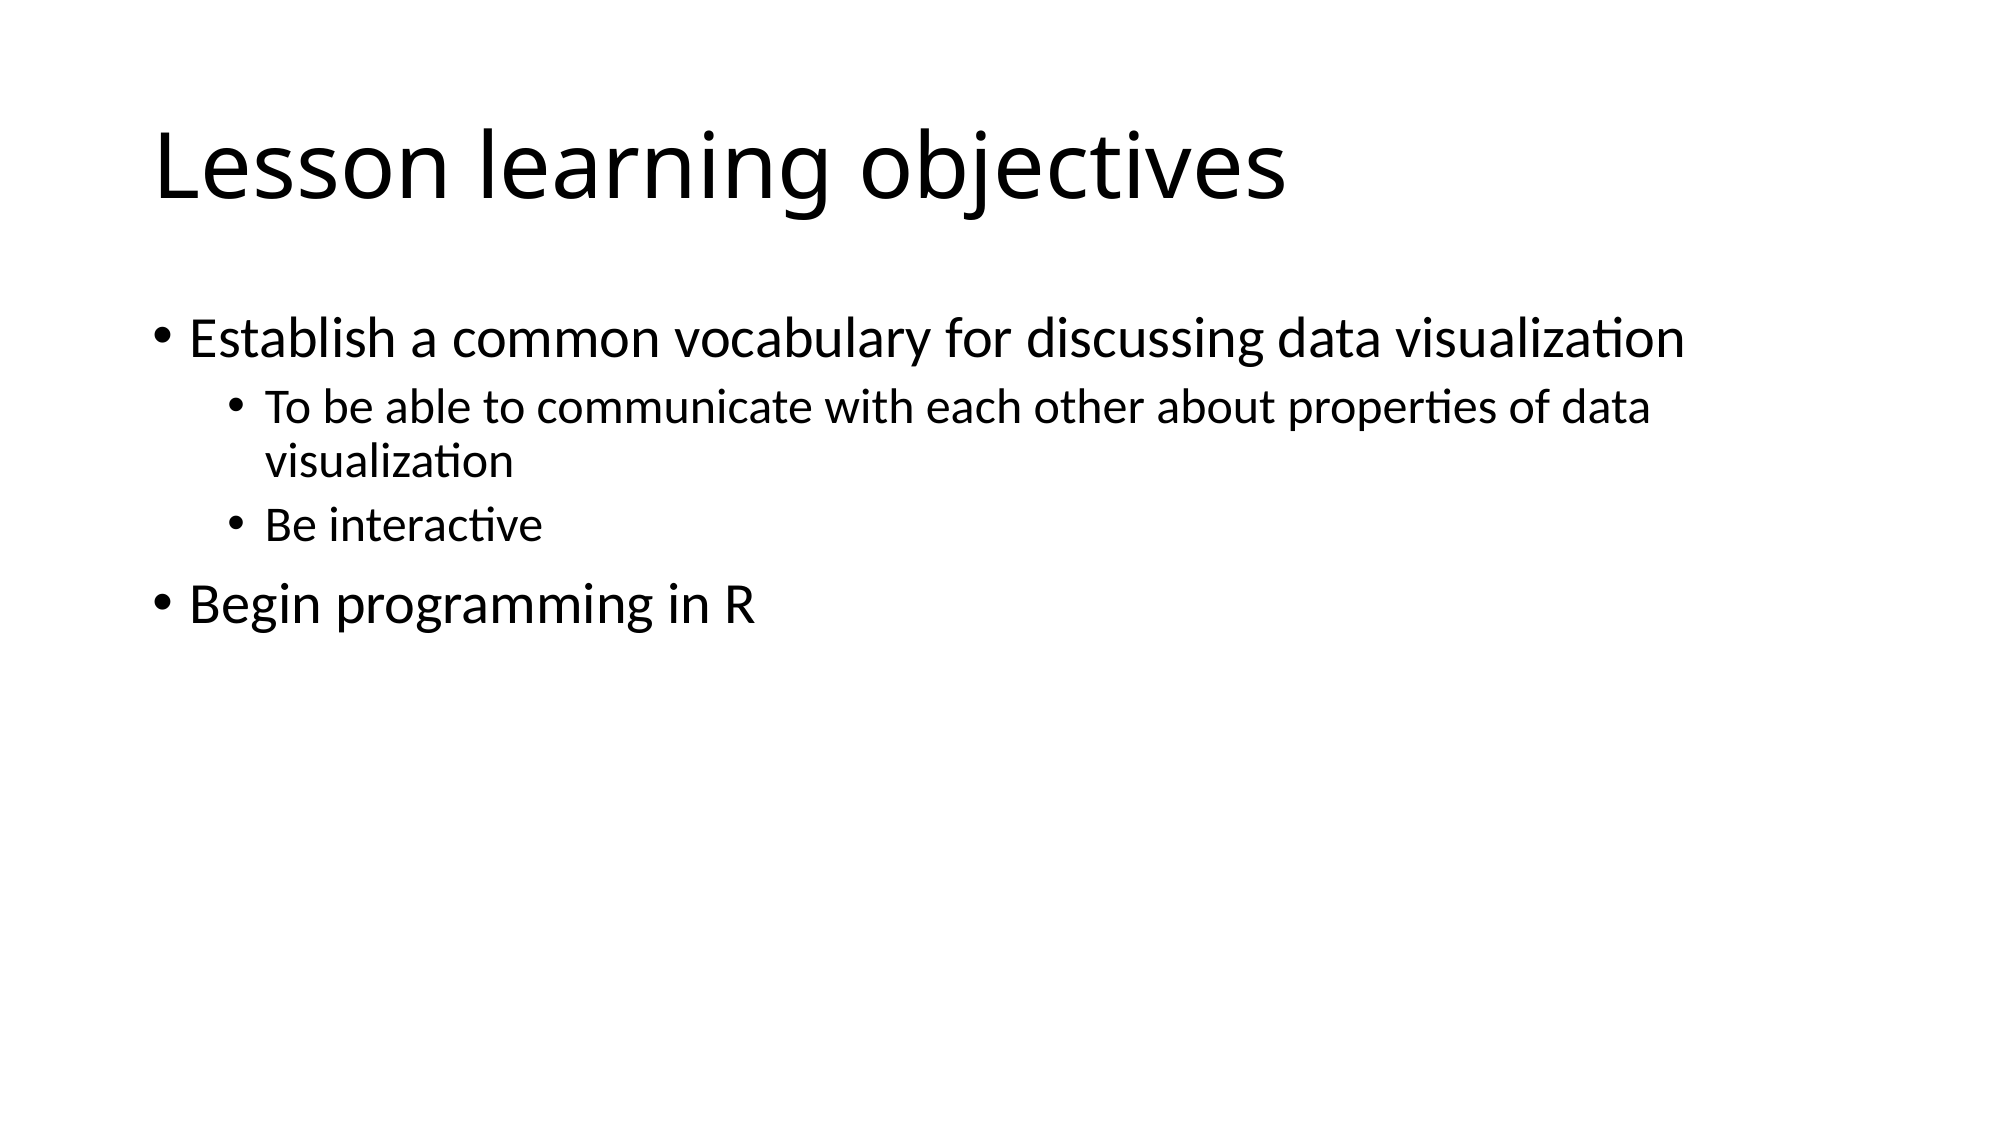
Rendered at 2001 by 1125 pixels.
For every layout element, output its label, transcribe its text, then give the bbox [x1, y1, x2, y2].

title Lesson learning objectives [137, 59, 1863, 278]
list Establish a common vocabulary for discussing data visualization To be able to communicate with each other about properties of data visualization Be interactive Begin programming in R [137, 299, 1863, 1014]
